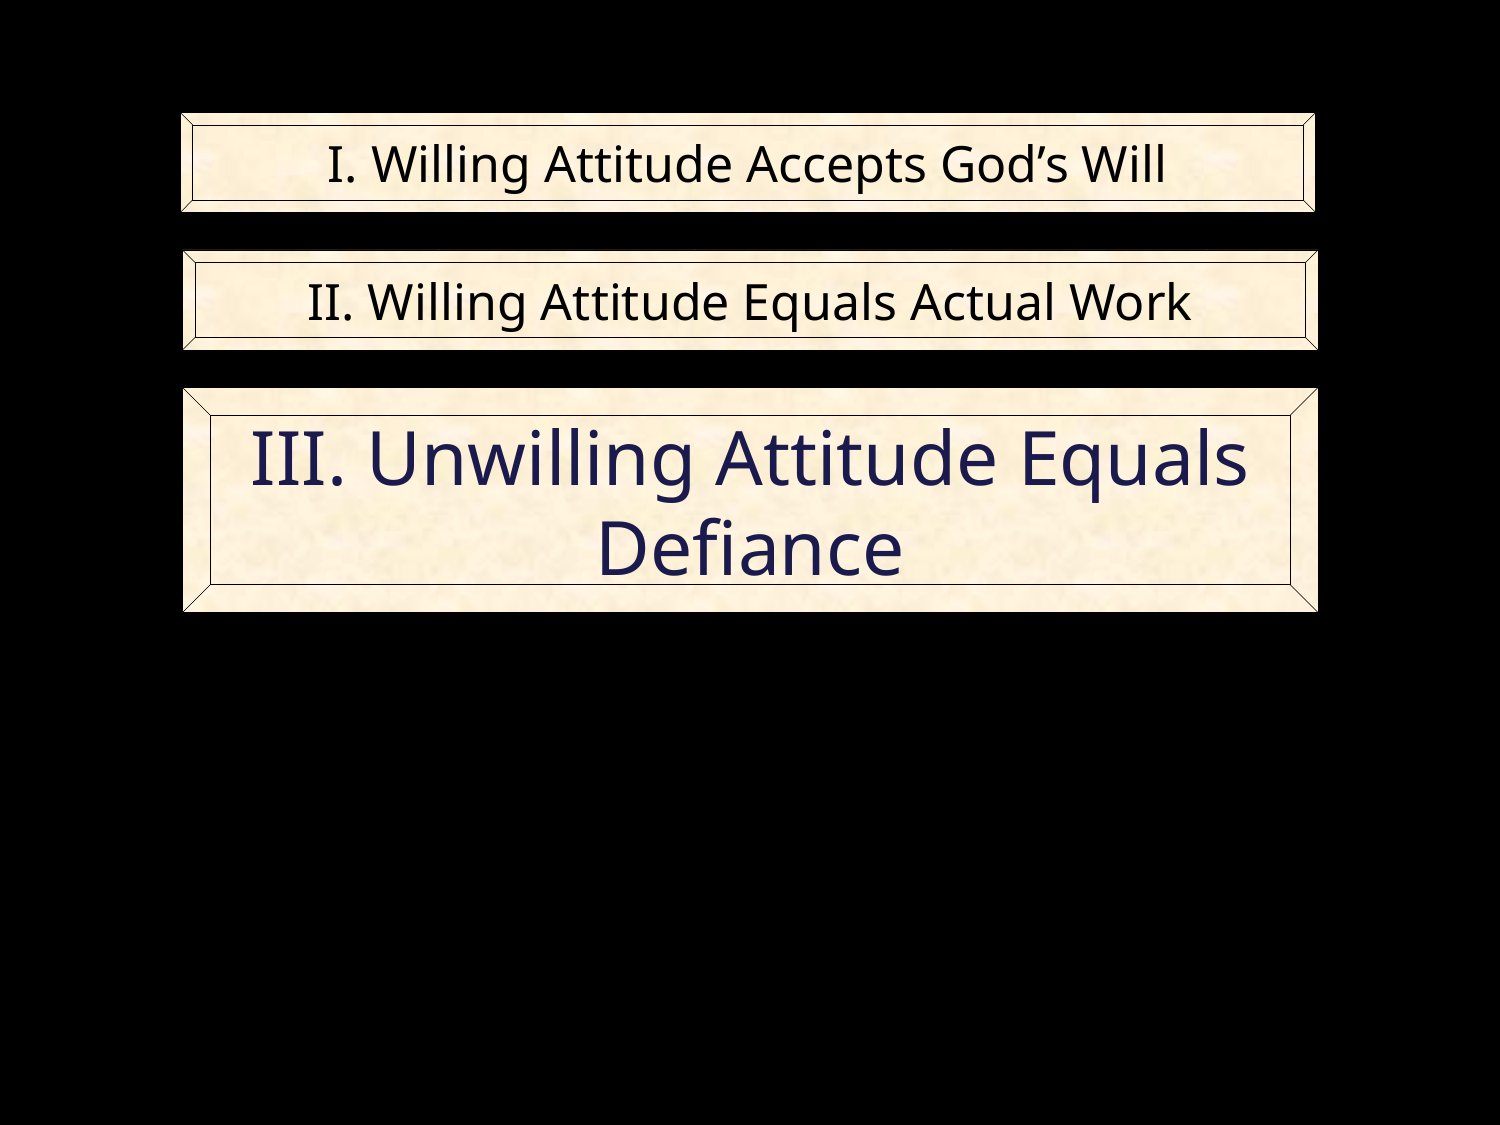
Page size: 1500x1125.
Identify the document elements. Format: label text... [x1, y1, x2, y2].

text_box II. Willing Attitude Equals Actual Work [180, 248, 1320, 352]
text_box III. Unwilling Attitude Equals Defiance [180, 385, 1320, 615]
text_box I. Willing Attitude Accepts God’s Will [178, 110, 1318, 215]
